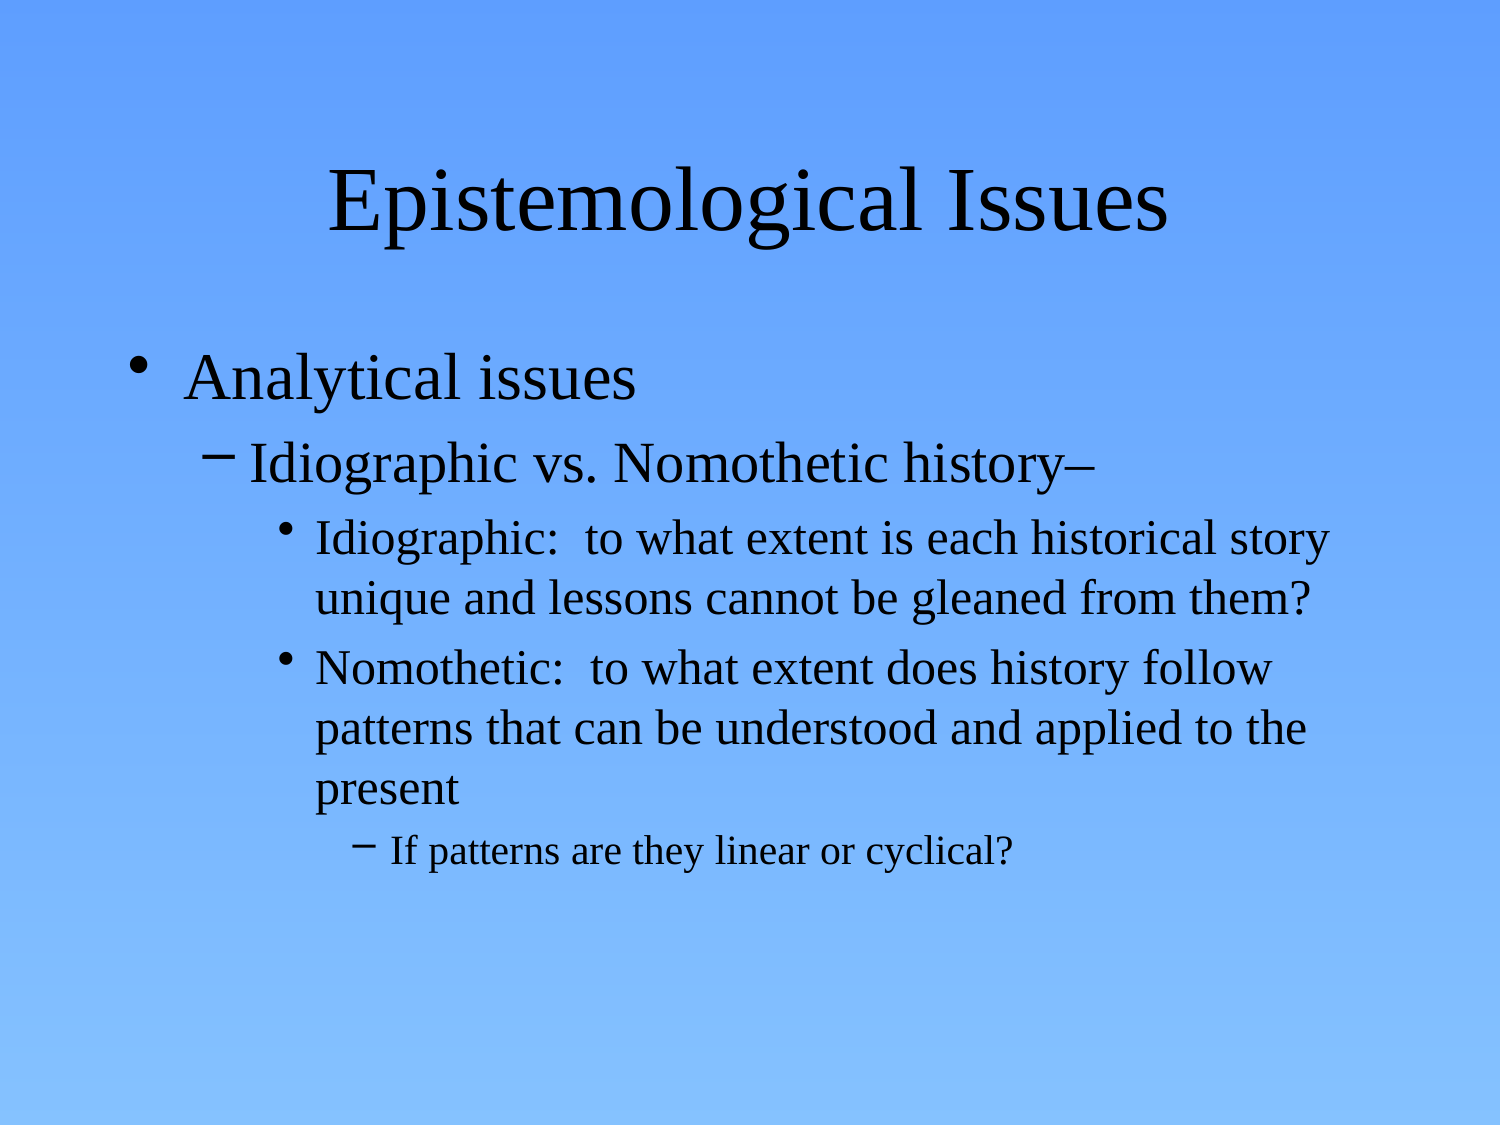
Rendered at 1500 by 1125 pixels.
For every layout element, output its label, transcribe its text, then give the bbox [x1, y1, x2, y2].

list Analytical issues Idiographic vs. Nomothetic history– Idiographic: to what extent is each historical story unique and lessons cannot be gleaned from them? Nomothetic: to what extent does history follow patterns that can be understood and applied to the present If patterns are they linear or cyclical? [112, 324, 1388, 1000]
title Epistemological Issues [112, 99, 1388, 288]
